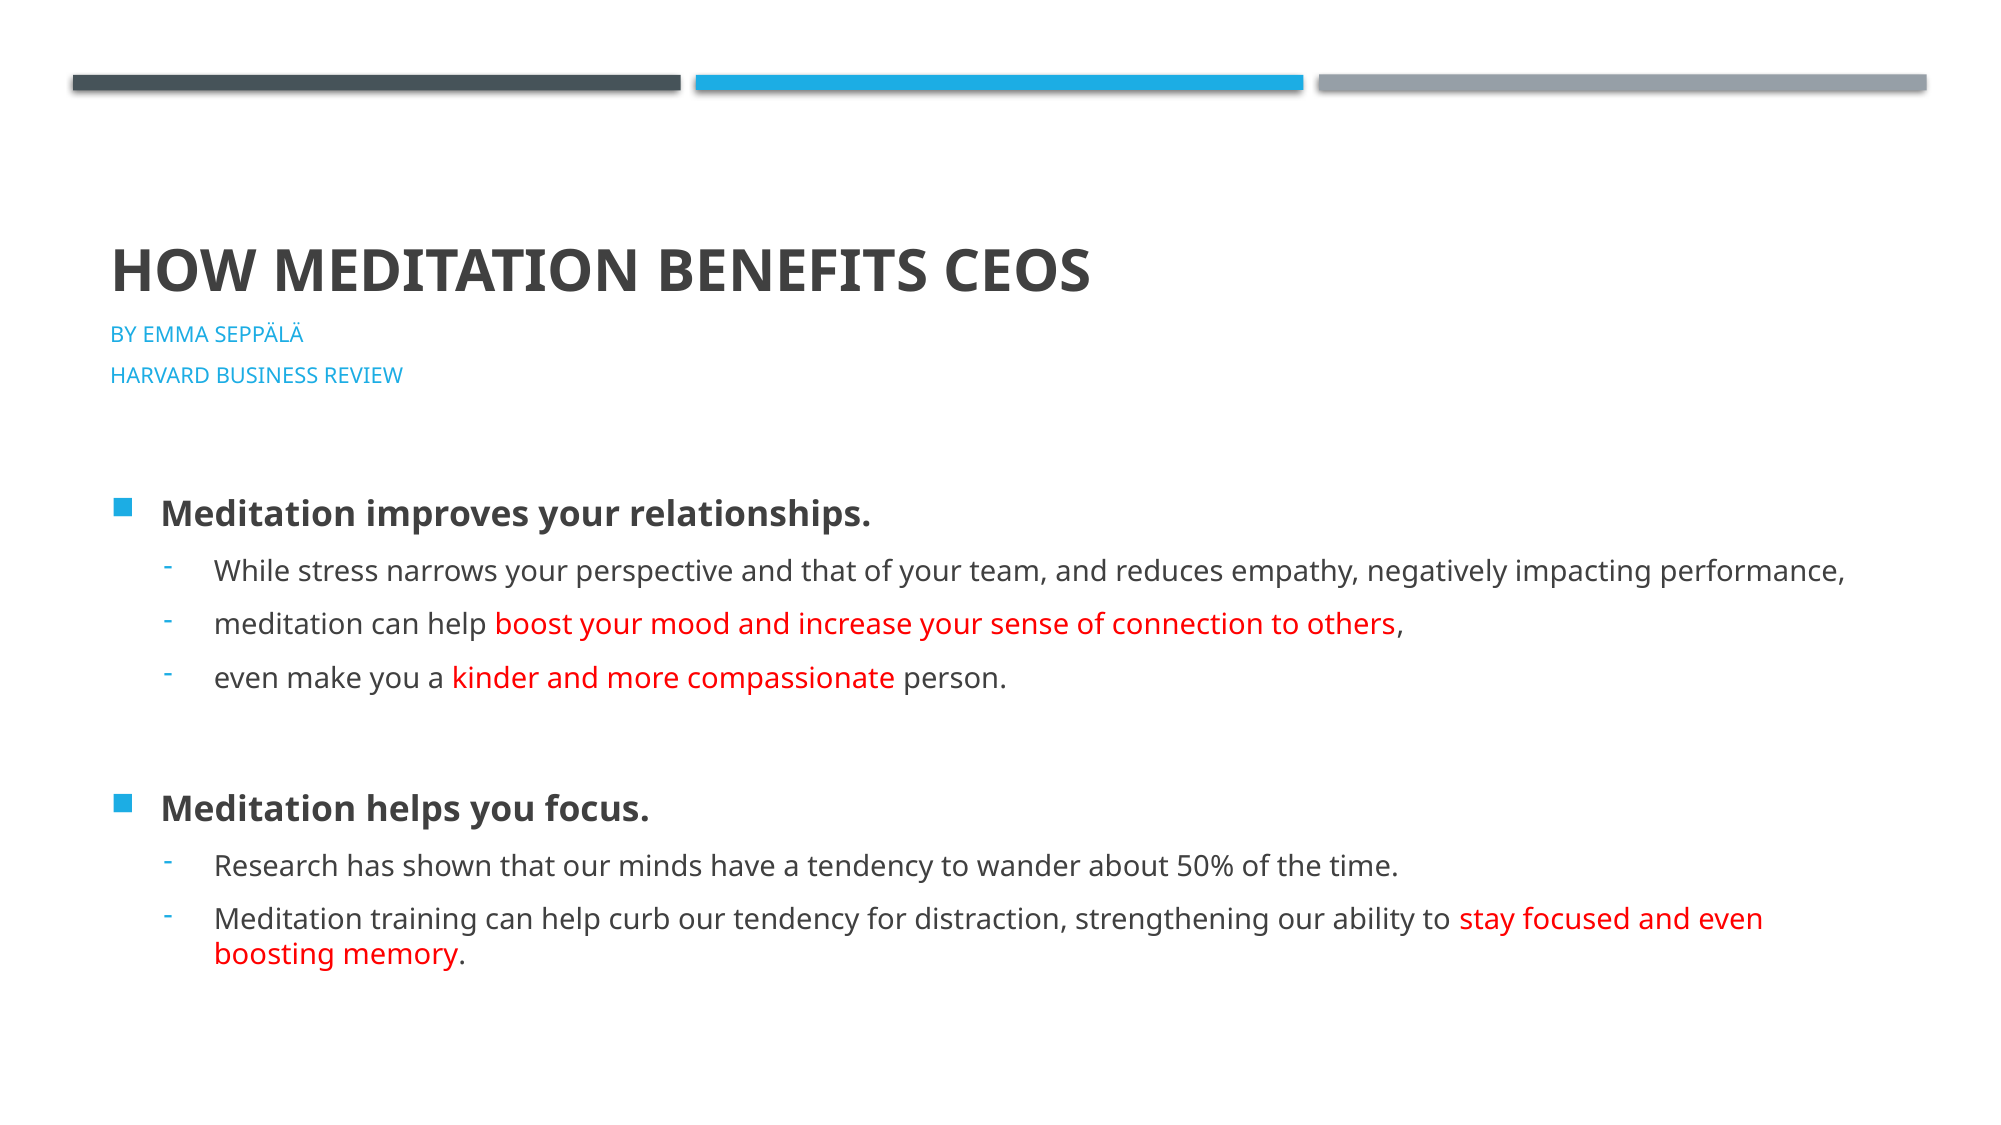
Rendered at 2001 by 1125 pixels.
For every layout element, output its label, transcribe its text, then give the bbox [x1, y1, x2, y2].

title How Meditation Benefits CEOs [95, 115, 1905, 311]
list Meditation improves your relationships. While stress narrows your perspective and that of your team, and reduces empathy, negatively impacting performance, meditation can help boost your mood and increase your sense of connection to others, even make you a kinder and more compassionate person. Meditation helps you focus. Research has shown that our minds have a tendency to wander about 50% of the time. Meditation training can help curb our tendency for distraction, strengthening our ability to stay focused and even boosting memory. [95, 430, 1905, 1027]
text_box By Emma Seppälä Harvard business review [95, 310, 1899, 397]
